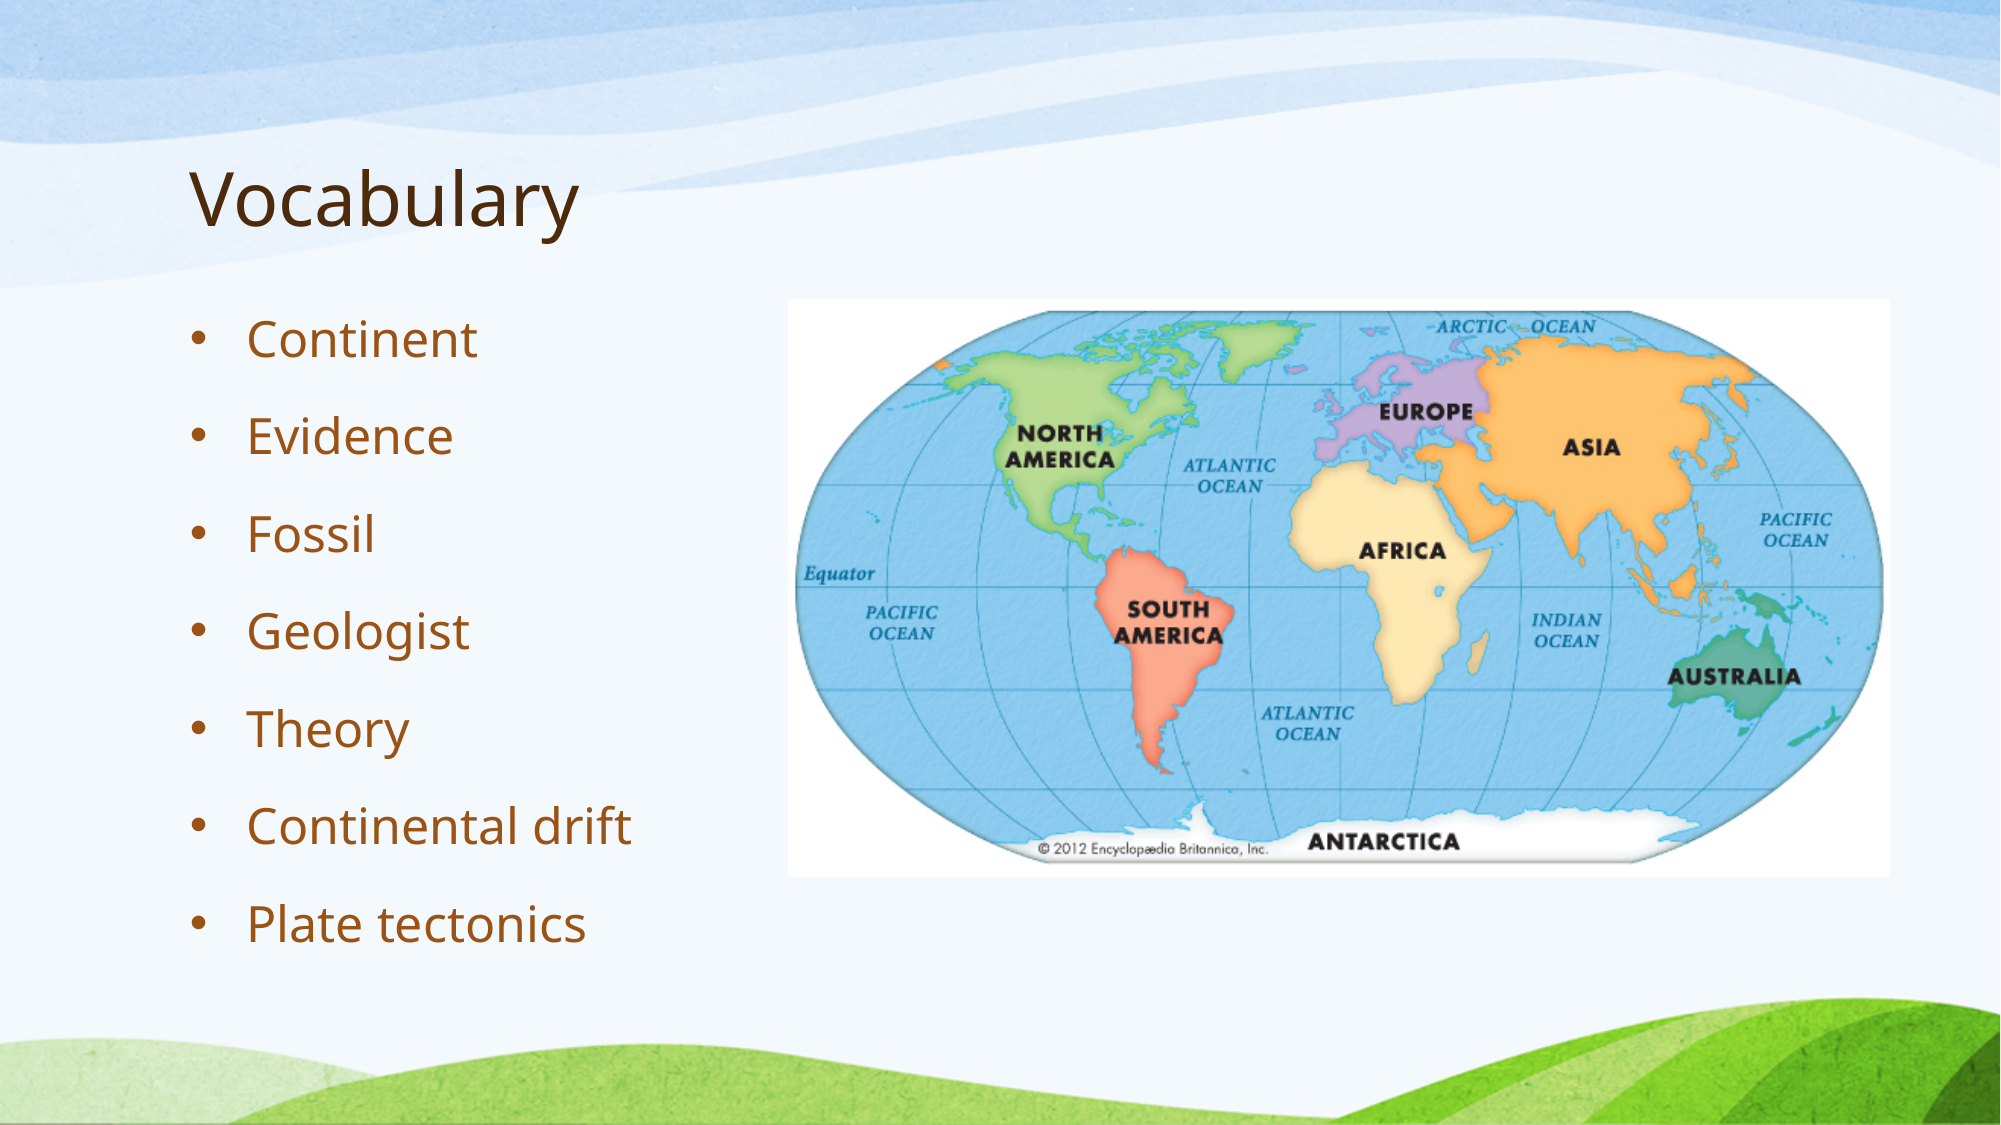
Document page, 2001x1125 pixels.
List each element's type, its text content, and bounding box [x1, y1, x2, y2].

title Vocabulary [174, 50, 1825, 250]
picture [0, 0, 2001, 1125]
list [788, 299, 1890, 877]
list Continent Evidence Fossil Geologist Theory Continental drift Plate tectonics [174, 299, 988, 987]
